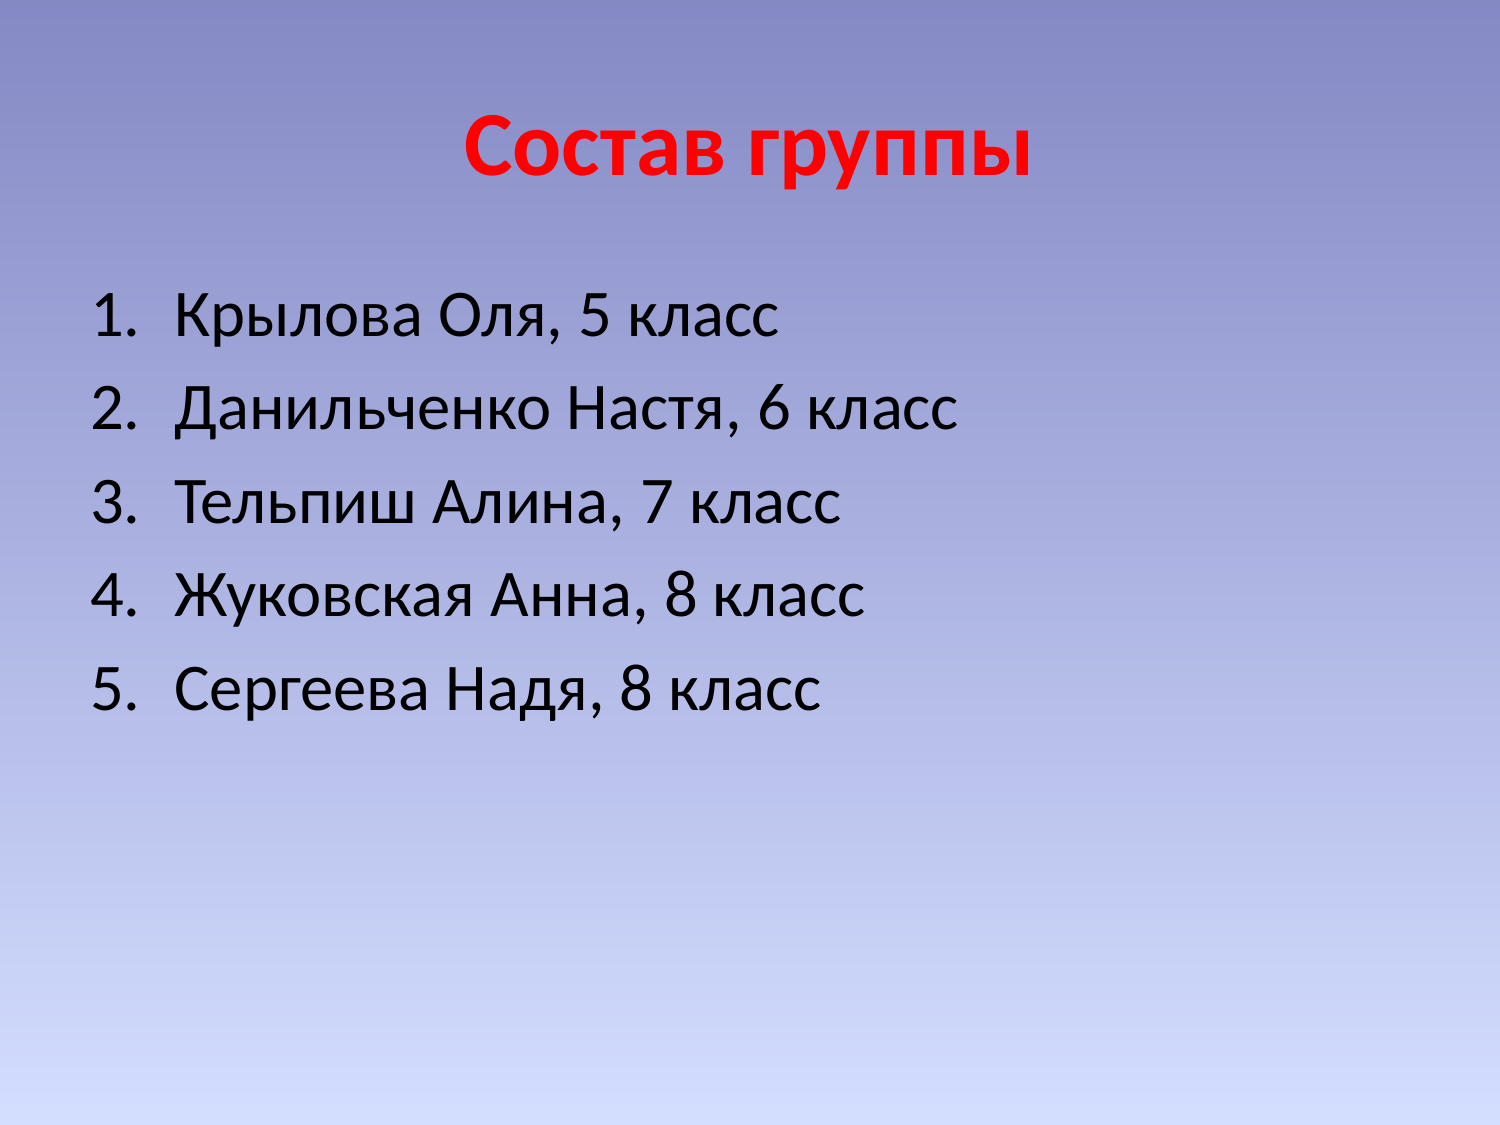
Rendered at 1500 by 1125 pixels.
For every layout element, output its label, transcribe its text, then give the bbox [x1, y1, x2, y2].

title Состав группы [75, 45, 1425, 233]
list Крылова Оля, 5 класс Данильченко Настя, 6 класс Тельпиш Алина, 7 класс Жуковская Анна, 8 класс Сергеева Надя, 8 класс [75, 262, 1425, 1005]
